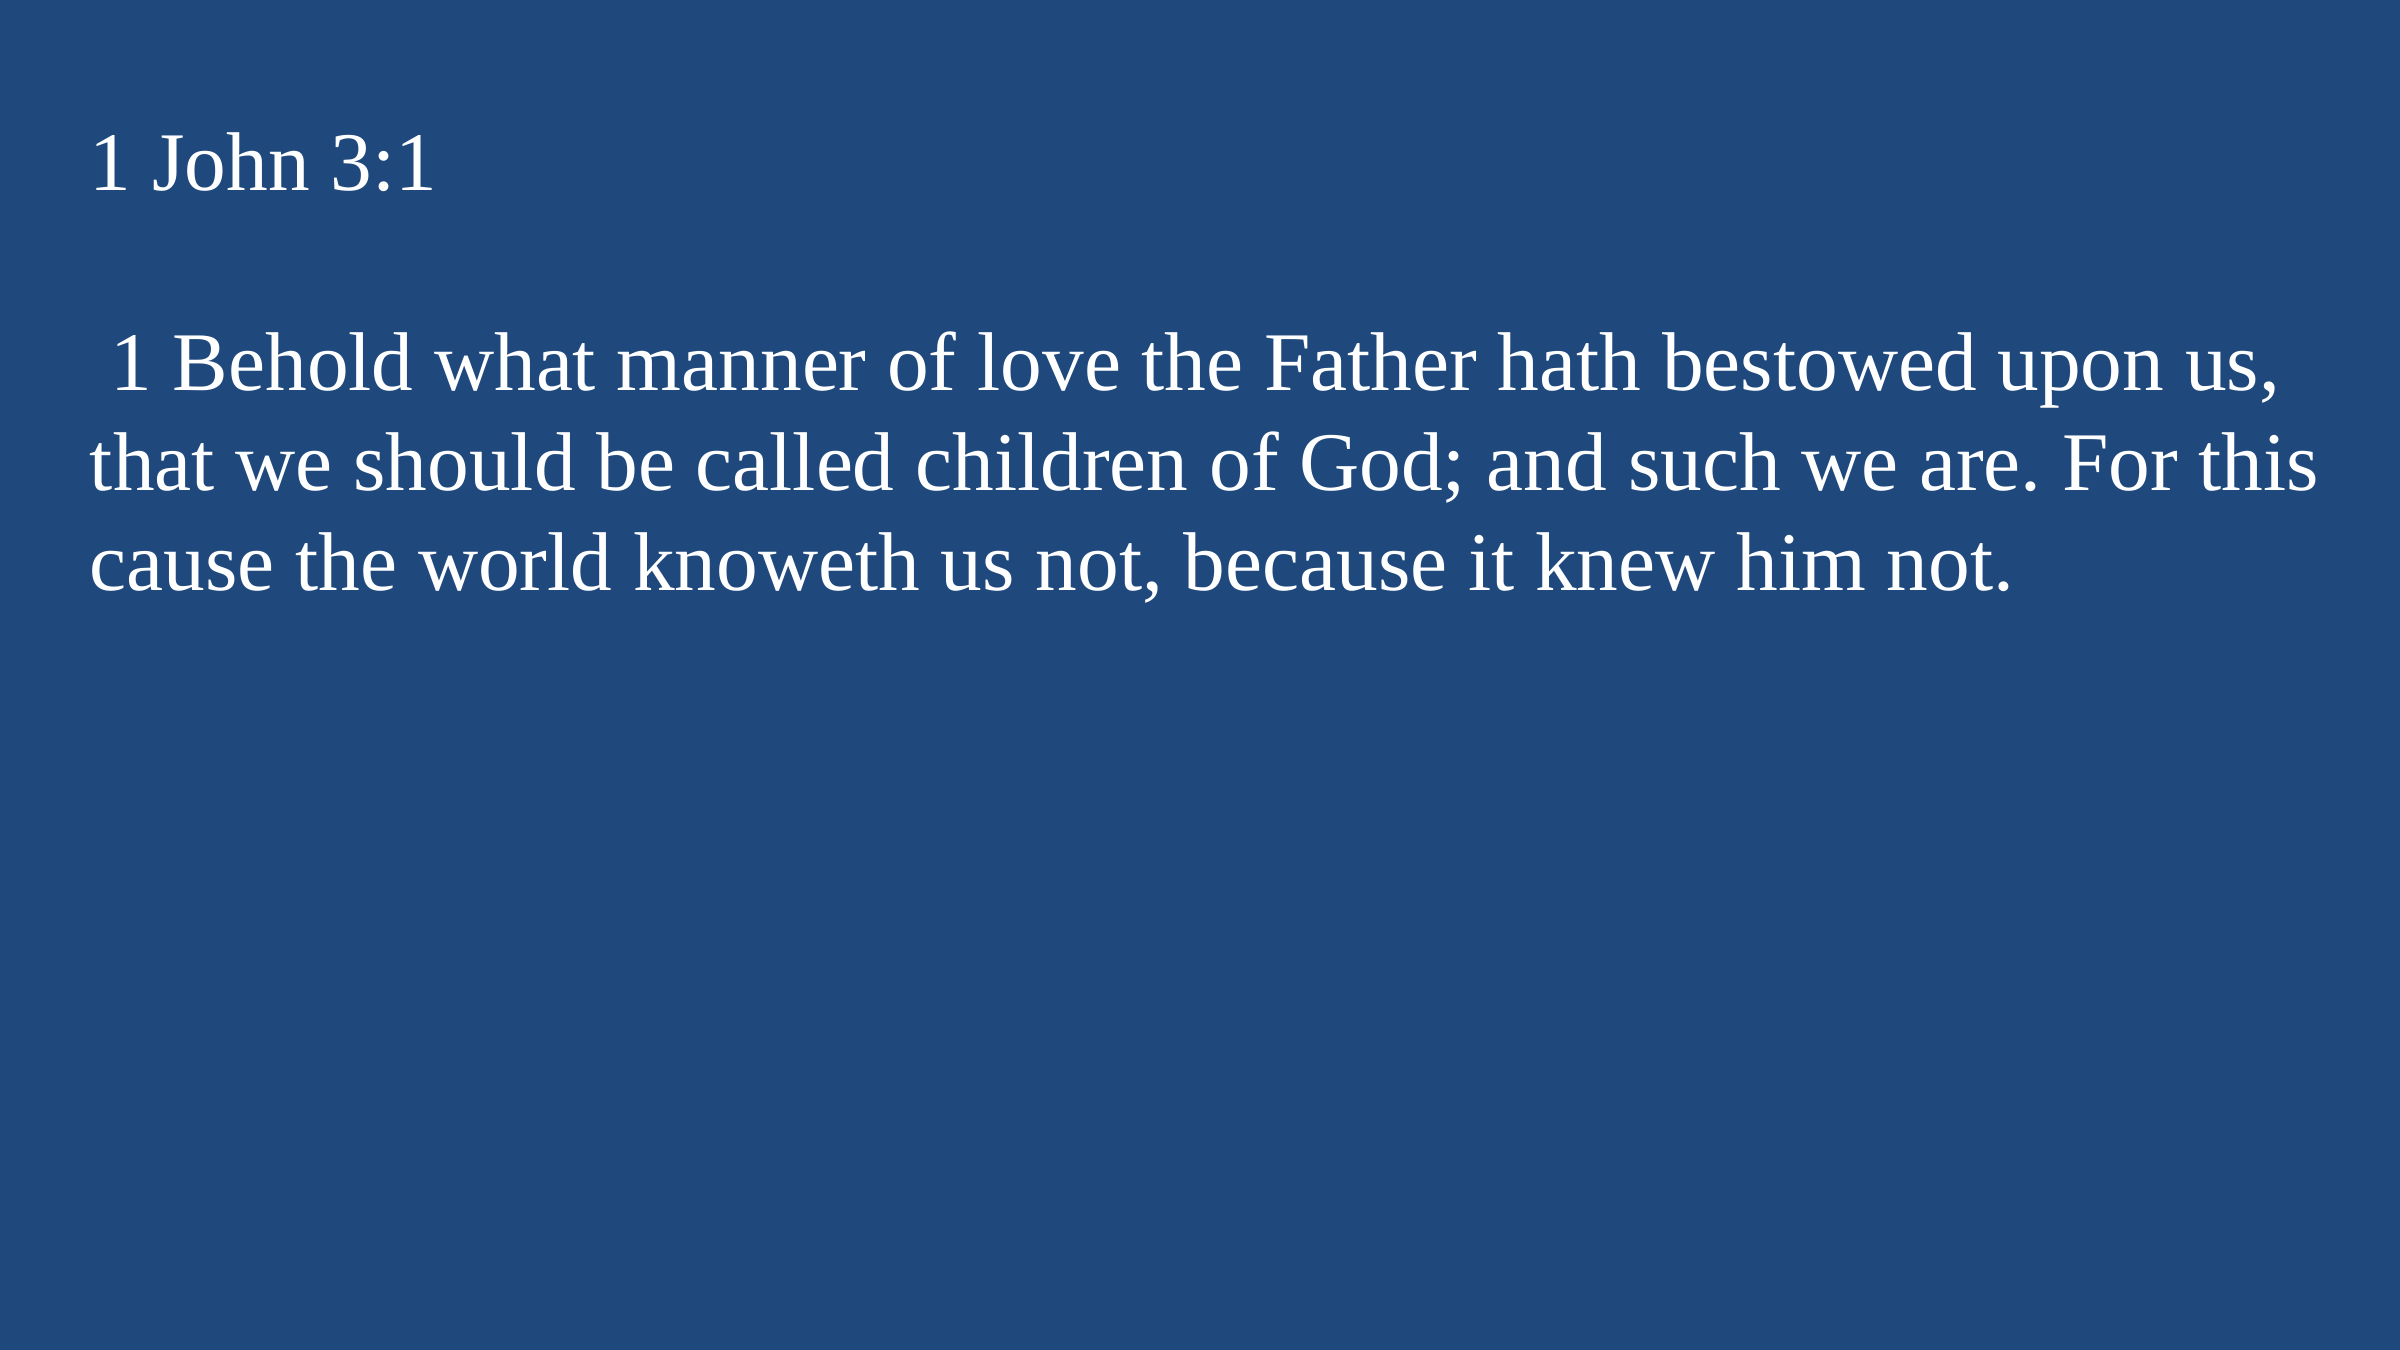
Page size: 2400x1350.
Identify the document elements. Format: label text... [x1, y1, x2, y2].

text_box 1 John 3:1 1 Behold what manner of love the Father hath bestowed upon us, that we should be called children of God; and such we are. For this cause the world knoweth us not, because it knew him not. [74, 99, 2338, 915]
